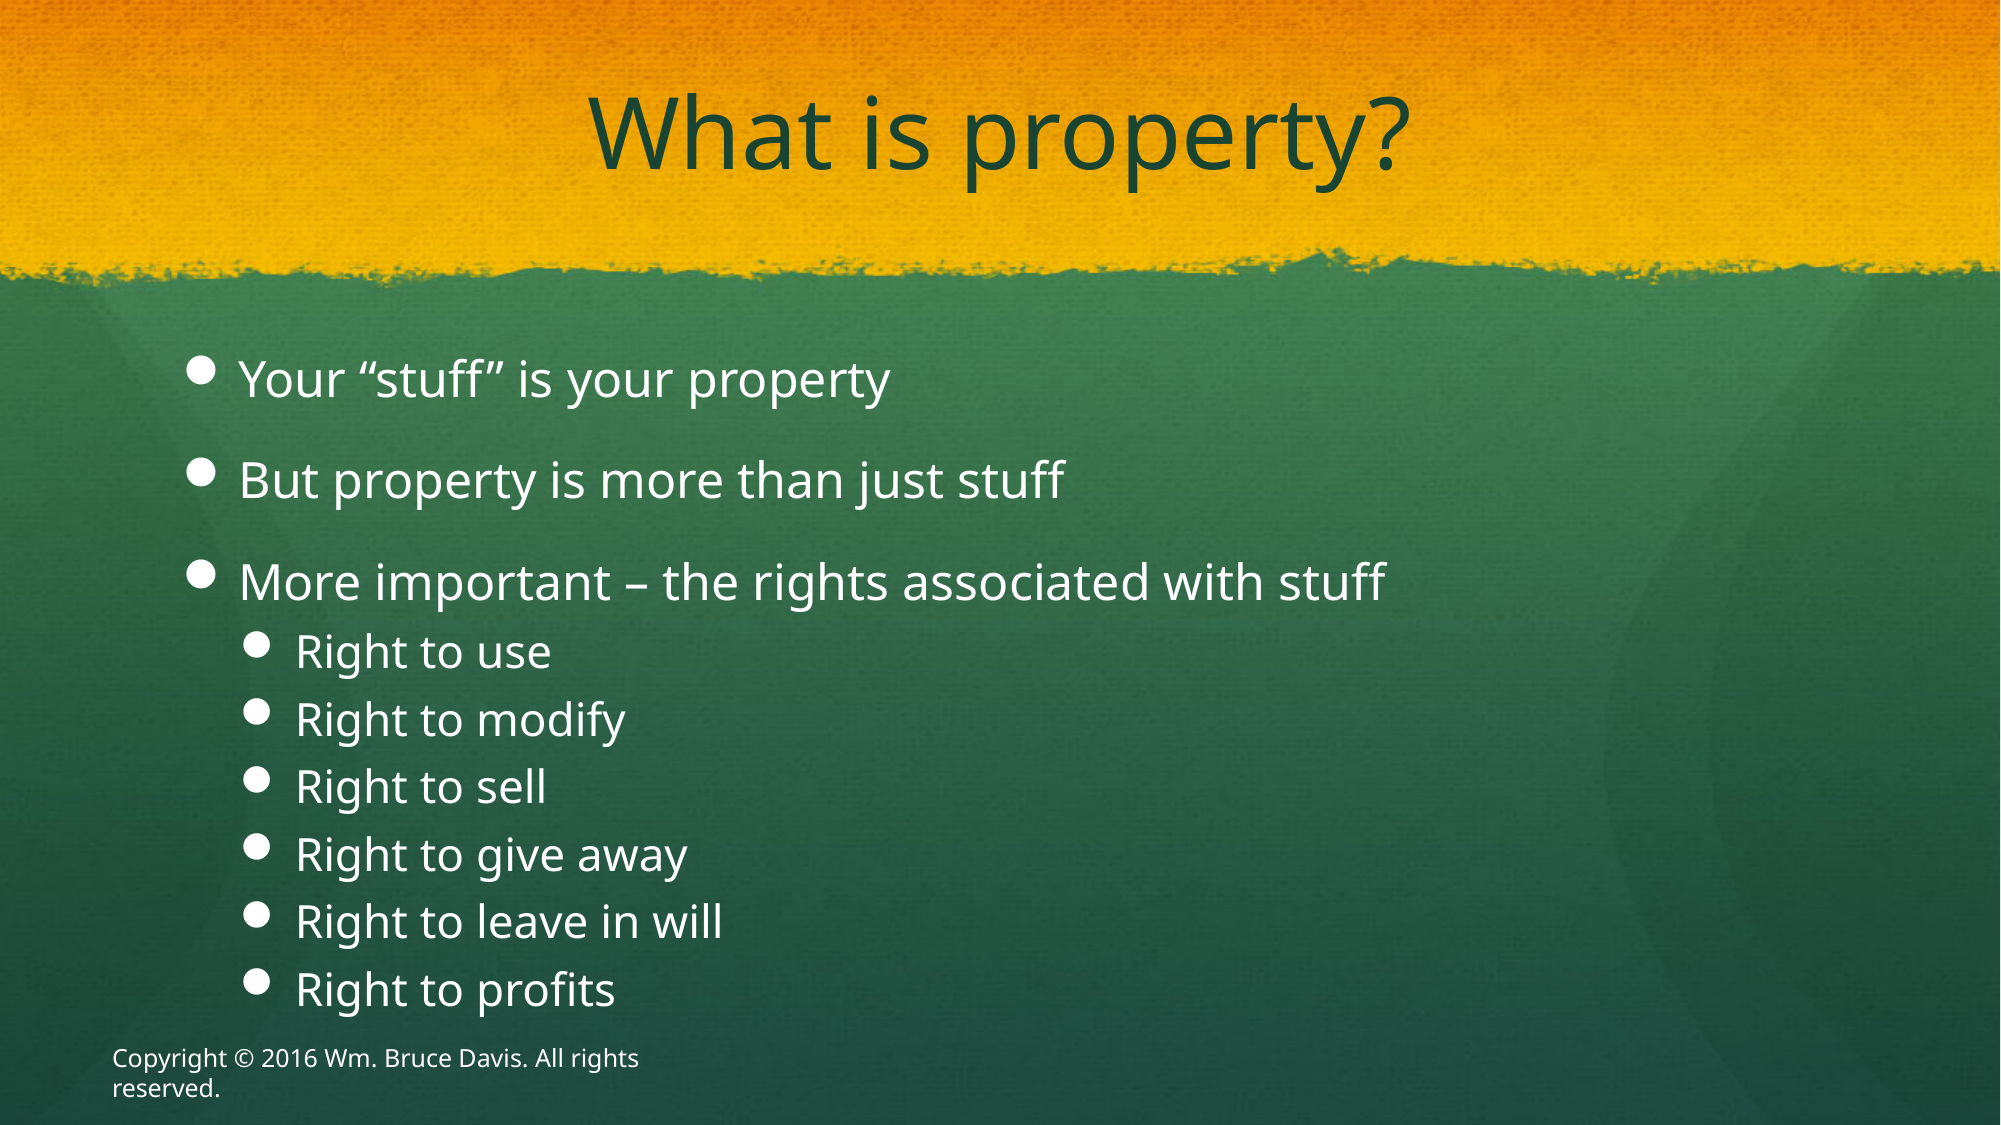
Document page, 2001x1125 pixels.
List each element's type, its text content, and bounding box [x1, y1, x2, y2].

title What is property? [167, 13, 1833, 246]
list Your “stuff” is your property But property is more than just stuff More important – the rights associated with stuff Right to use Right to modify Right to sell Right to give away Right to leave in will Right to profits [167, 339, 1833, 1026]
picture [0, 0, 2001, 1125]
footer Copyright © 2016 Wm. Bruce Davis. All rights reserved. [97, 1042, 731, 1103]
